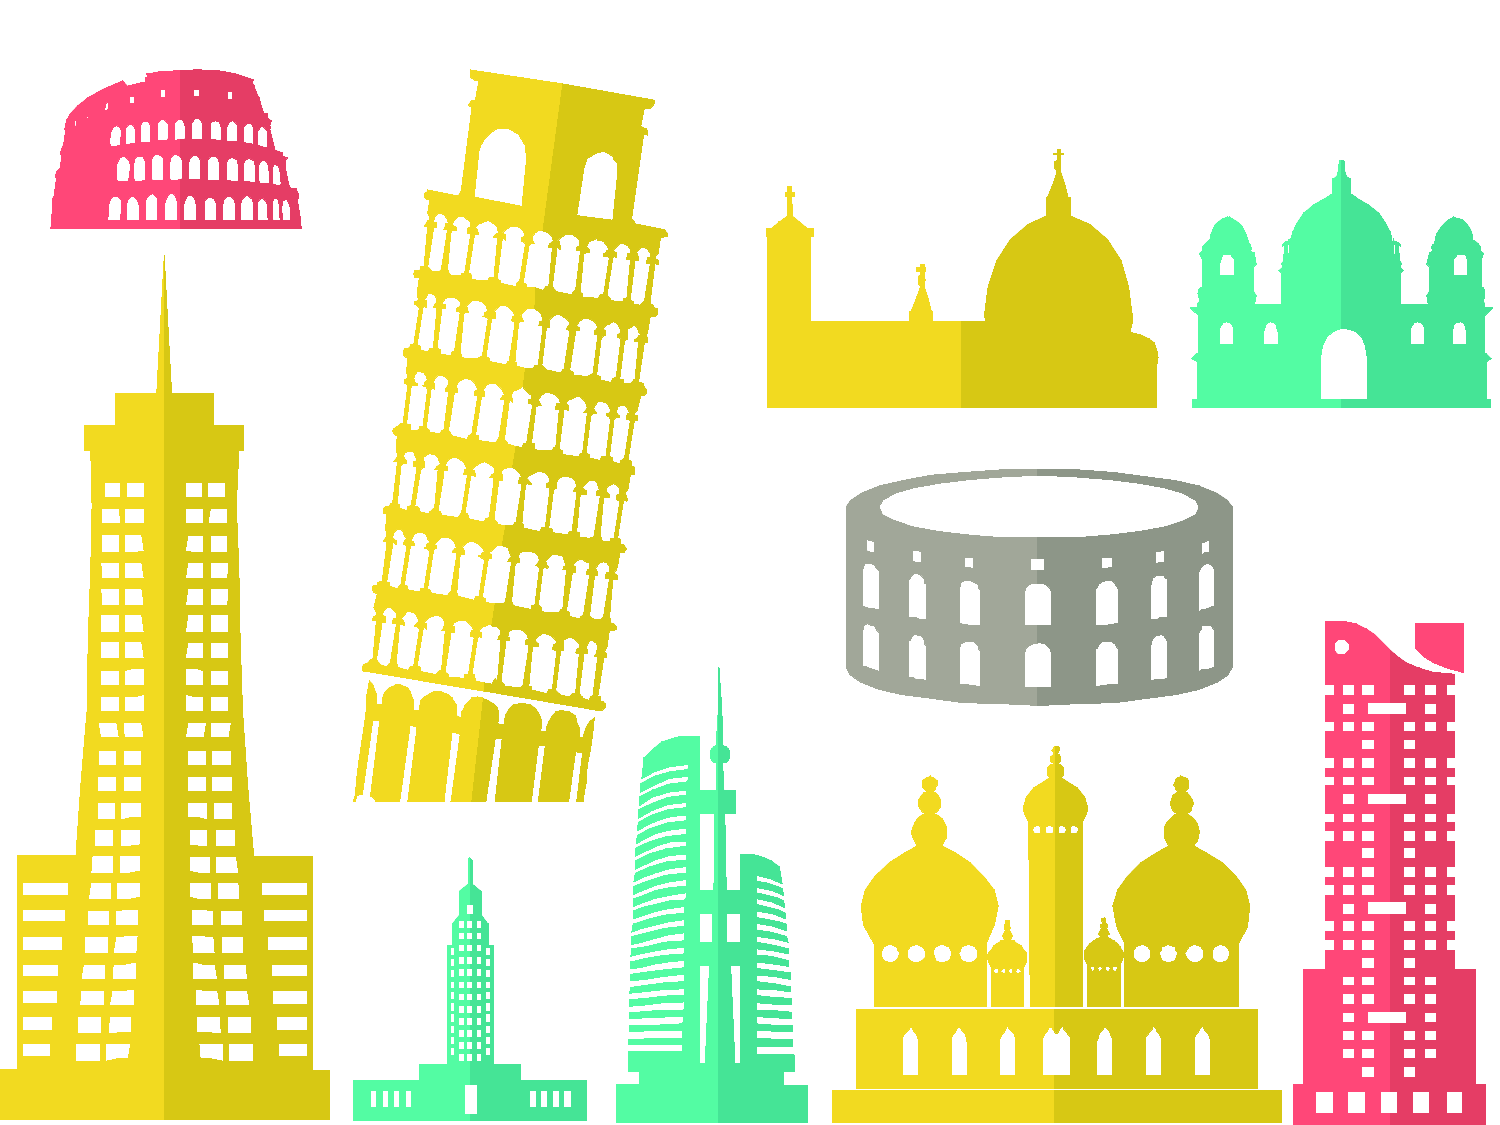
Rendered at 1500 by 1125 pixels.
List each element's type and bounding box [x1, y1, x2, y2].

text_box [1293, 620, 1486, 1125]
text_box [1189, 160, 1494, 408]
text_box [766, 149, 1159, 409]
text_box [50, 69, 302, 229]
text_box [616, 667, 808, 1124]
text_box [845, 469, 1233, 706]
text_box [352, 69, 668, 802]
text_box [832, 746, 1282, 1124]
text_box [353, 857, 587, 1121]
text_box [0, 254, 330, 1121]
